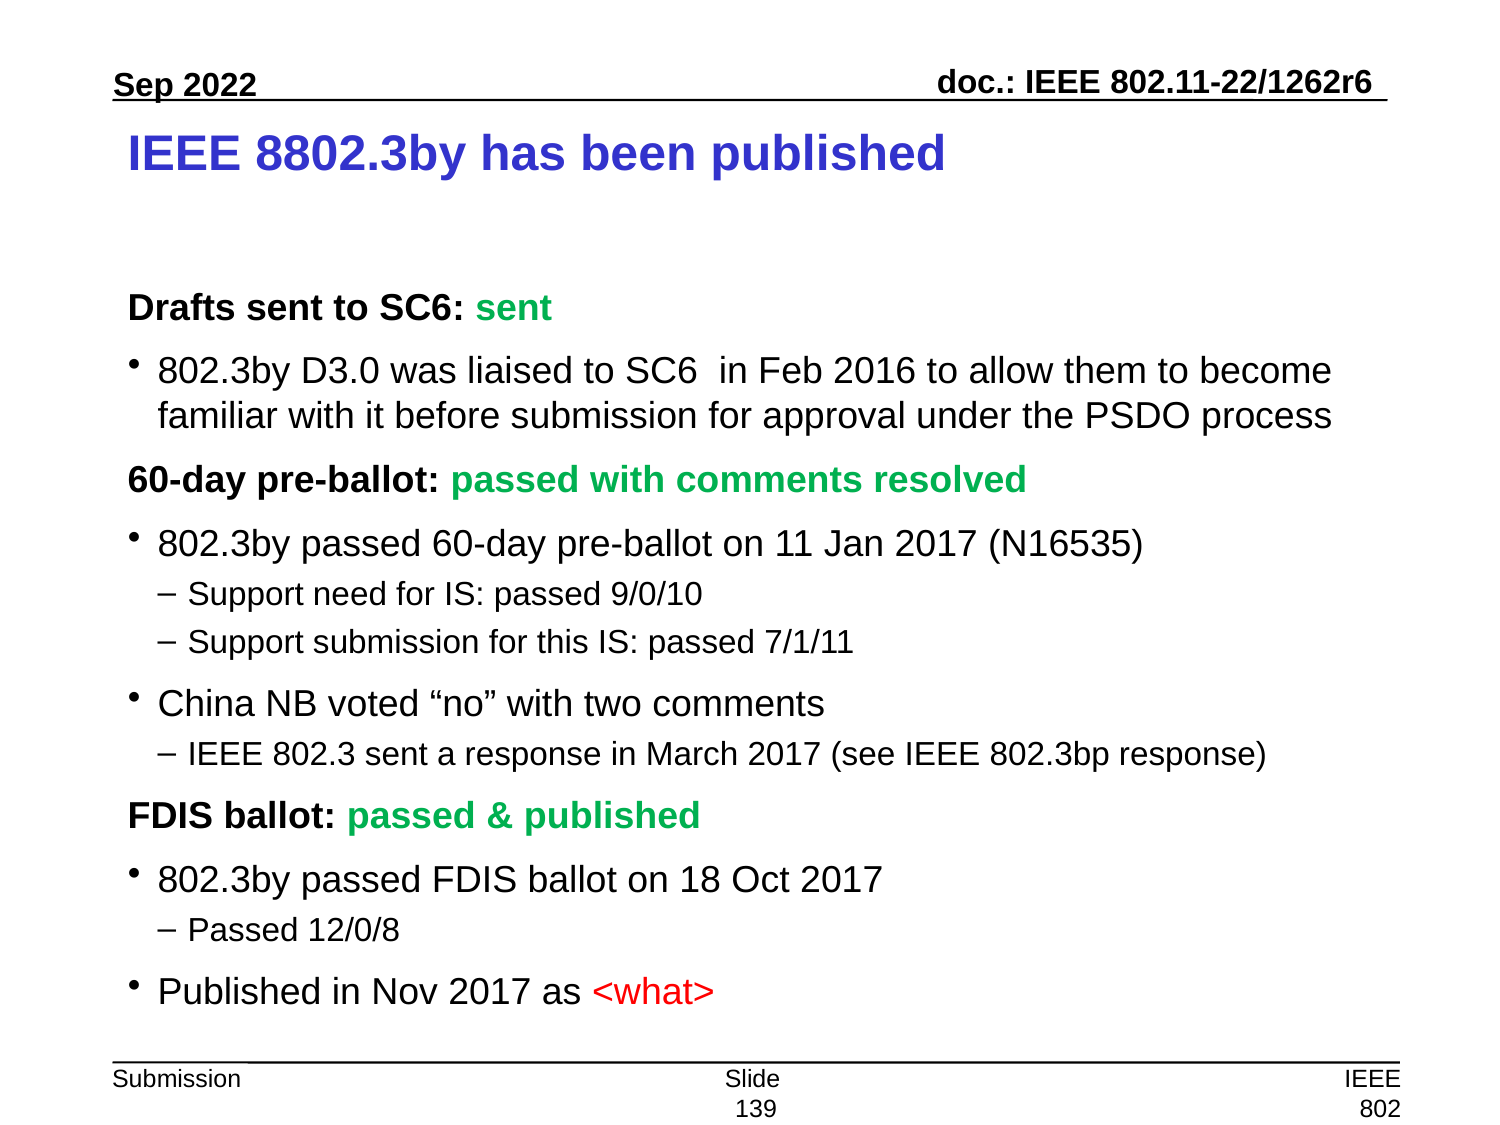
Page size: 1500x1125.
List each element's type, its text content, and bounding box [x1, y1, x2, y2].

title IEEE 8802.3by has been published [112, 112, 1388, 275]
footer IEEE 802 [1320, 1061, 1402, 1093]
slide_number Slide 139 [709, 1061, 803, 1093]
list Drafts sent to SC6: sent 802.3by D3.0 was liaised to SC6 in Feb 2016 to allow them to become familiar with it before submission for approval under the PSDO process 60-day pre-ballot: passed with comments resolved 802.3by passed 60-day pre-ballot on 11 Jan 2017 (N16535) Support need for IS: passed 9/0/10 Support submission for this IS: passed 7/1/11 China NB voted “no” with two comments IEEE 802.3 sent a response in March 2017 (see IEEE 802.3bp response) FDIS ballot: passed & published 802.3by passed FDIS ballot on 18 Oct 2017 Passed 12/0/8 Published in Nov 2017 as <what> [112, 275, 1388, 950]
